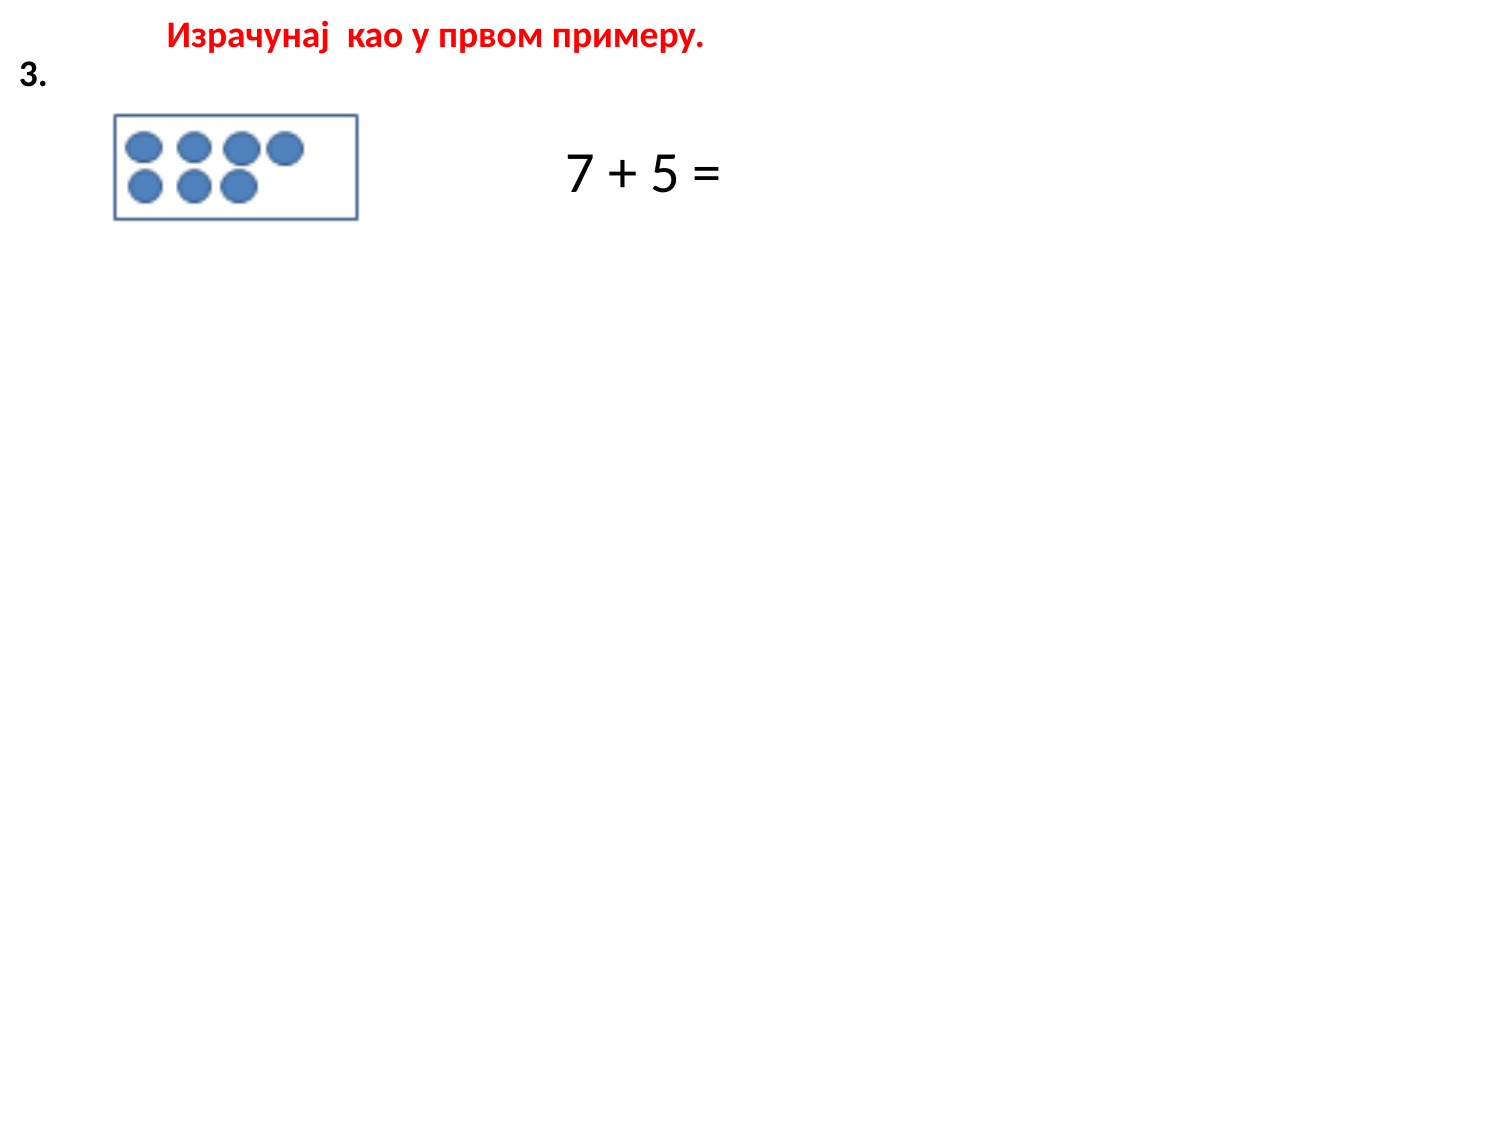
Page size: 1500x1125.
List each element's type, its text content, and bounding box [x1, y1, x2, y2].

text_box 3. [4, 41, 63, 102]
picture [94, 102, 373, 232]
text_box Израчунај као у првом примеру. [151, 3, 721, 63]
text_box 7 + 5 = [550, 126, 738, 212]
